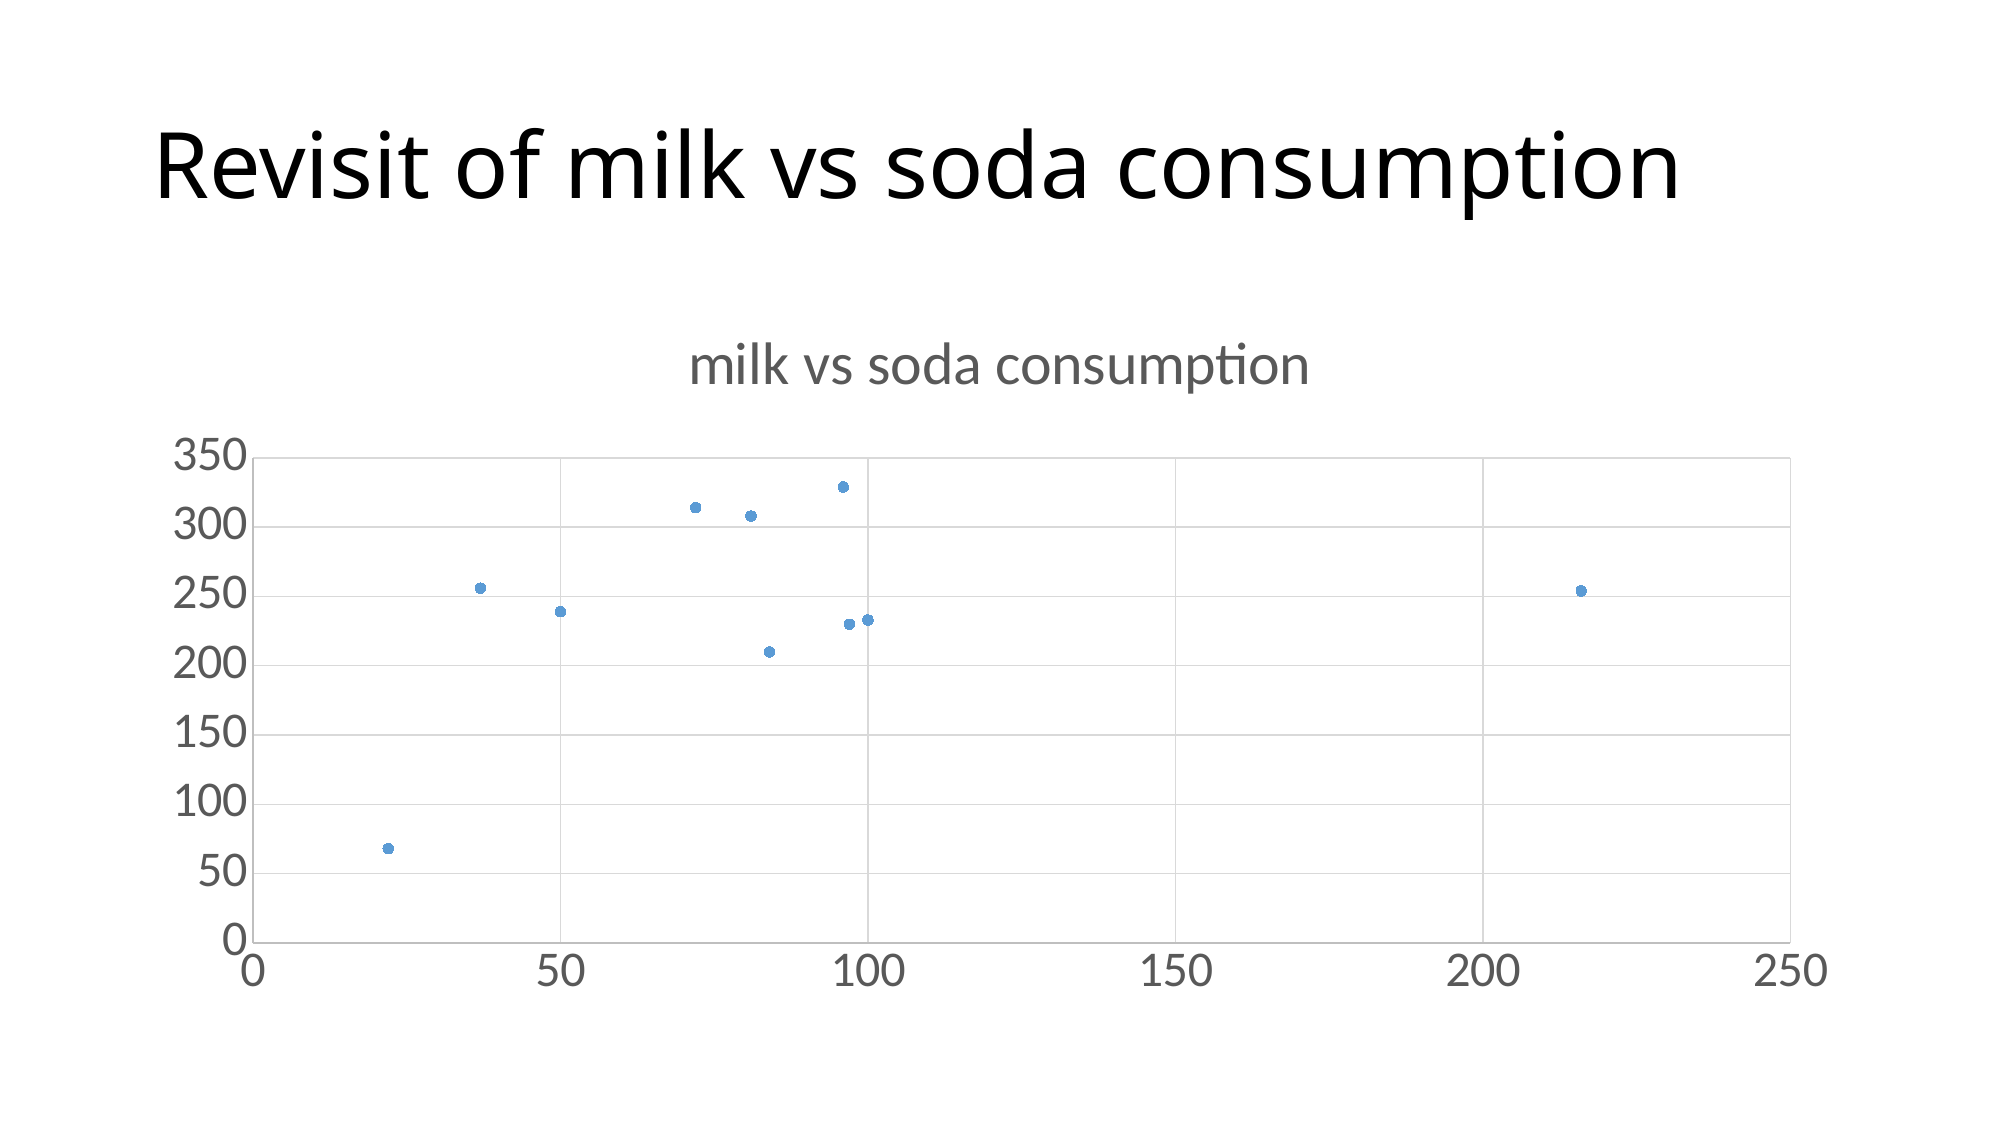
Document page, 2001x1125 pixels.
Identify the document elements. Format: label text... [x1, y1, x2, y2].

title Revisit of milk vs soda consumption [137, 59, 1863, 278]
chart [137, 299, 1863, 1014]
